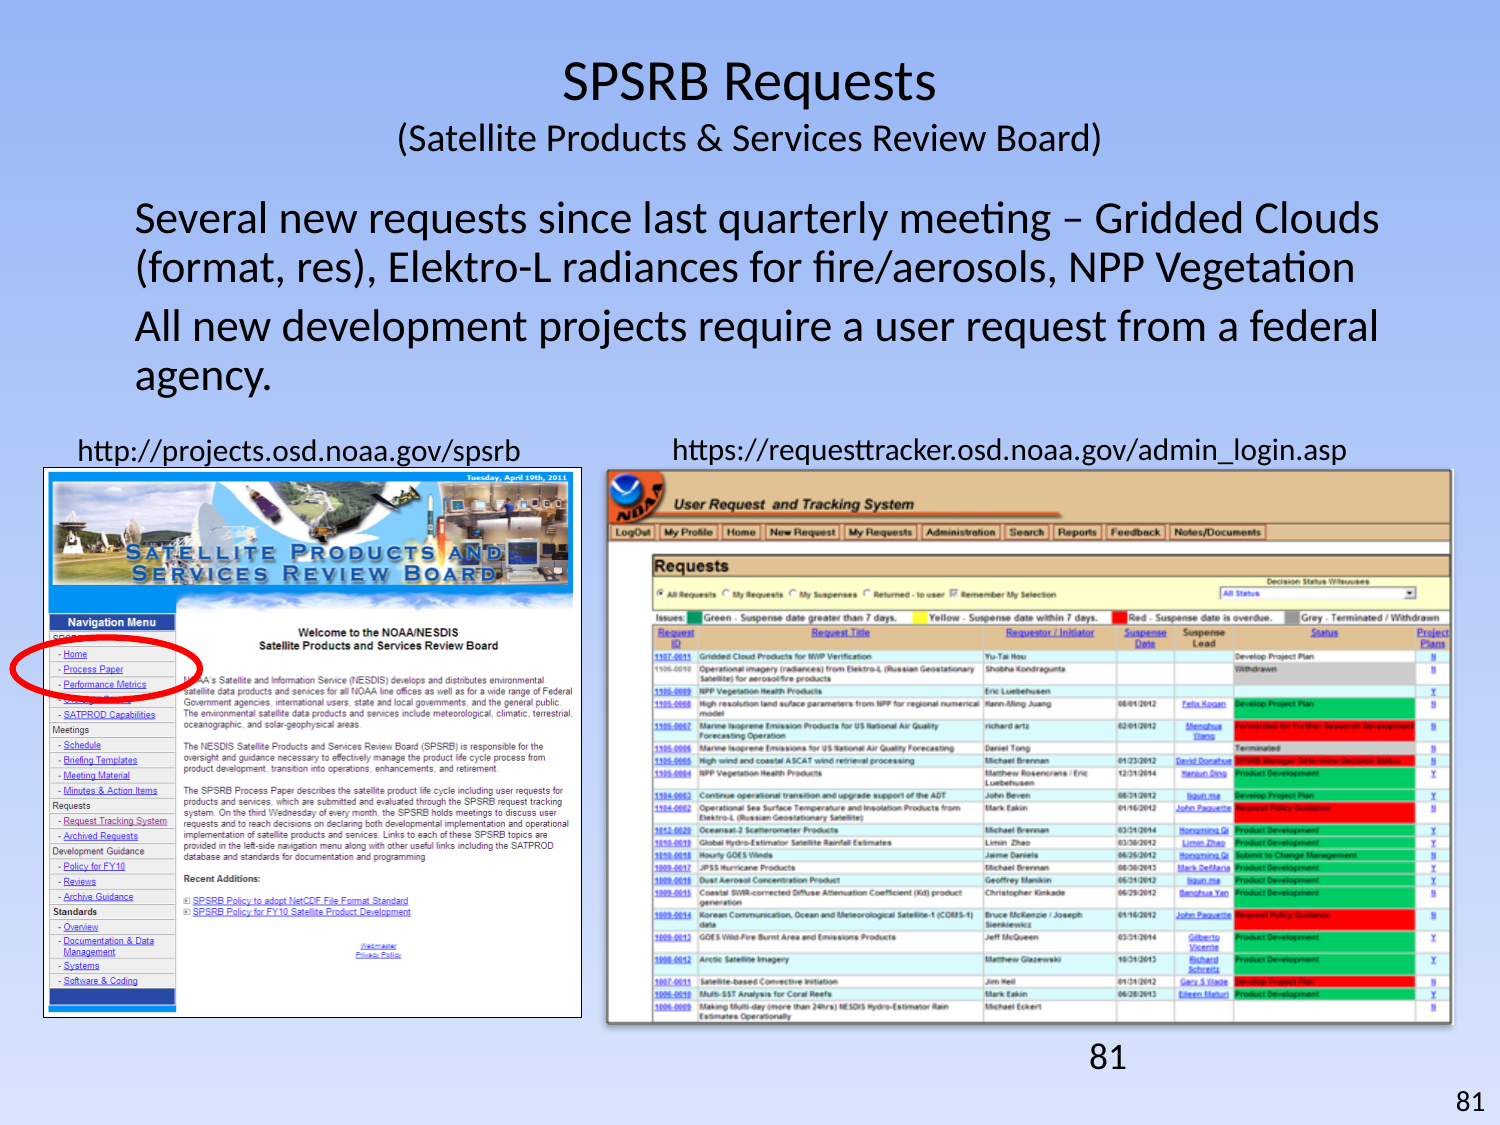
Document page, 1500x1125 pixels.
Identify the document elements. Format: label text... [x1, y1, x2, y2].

text_box [10, 645, 38, 693]
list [43, 467, 582, 1018]
picture [606, 469, 1454, 1025]
list http://projects.osd.noaa.gov/spsrb [62, 422, 657, 475]
title SPSRB Requests (Satellite Products & Services Review Board) [0, 0, 1500, 203]
slide_number 81 [1074, 1033, 1388, 1101]
list https://requesttracker.osd.noaa.gov/admin_login.asp [657, 409, 1438, 466]
text_box Several new requests since last quarterly meeting – Gridded Clouds (format, res), Elektro-L radiances for fire/aerosols, NPP Vegetation All new development projects require a user request from a federal agency. [119, 186, 1450, 409]
